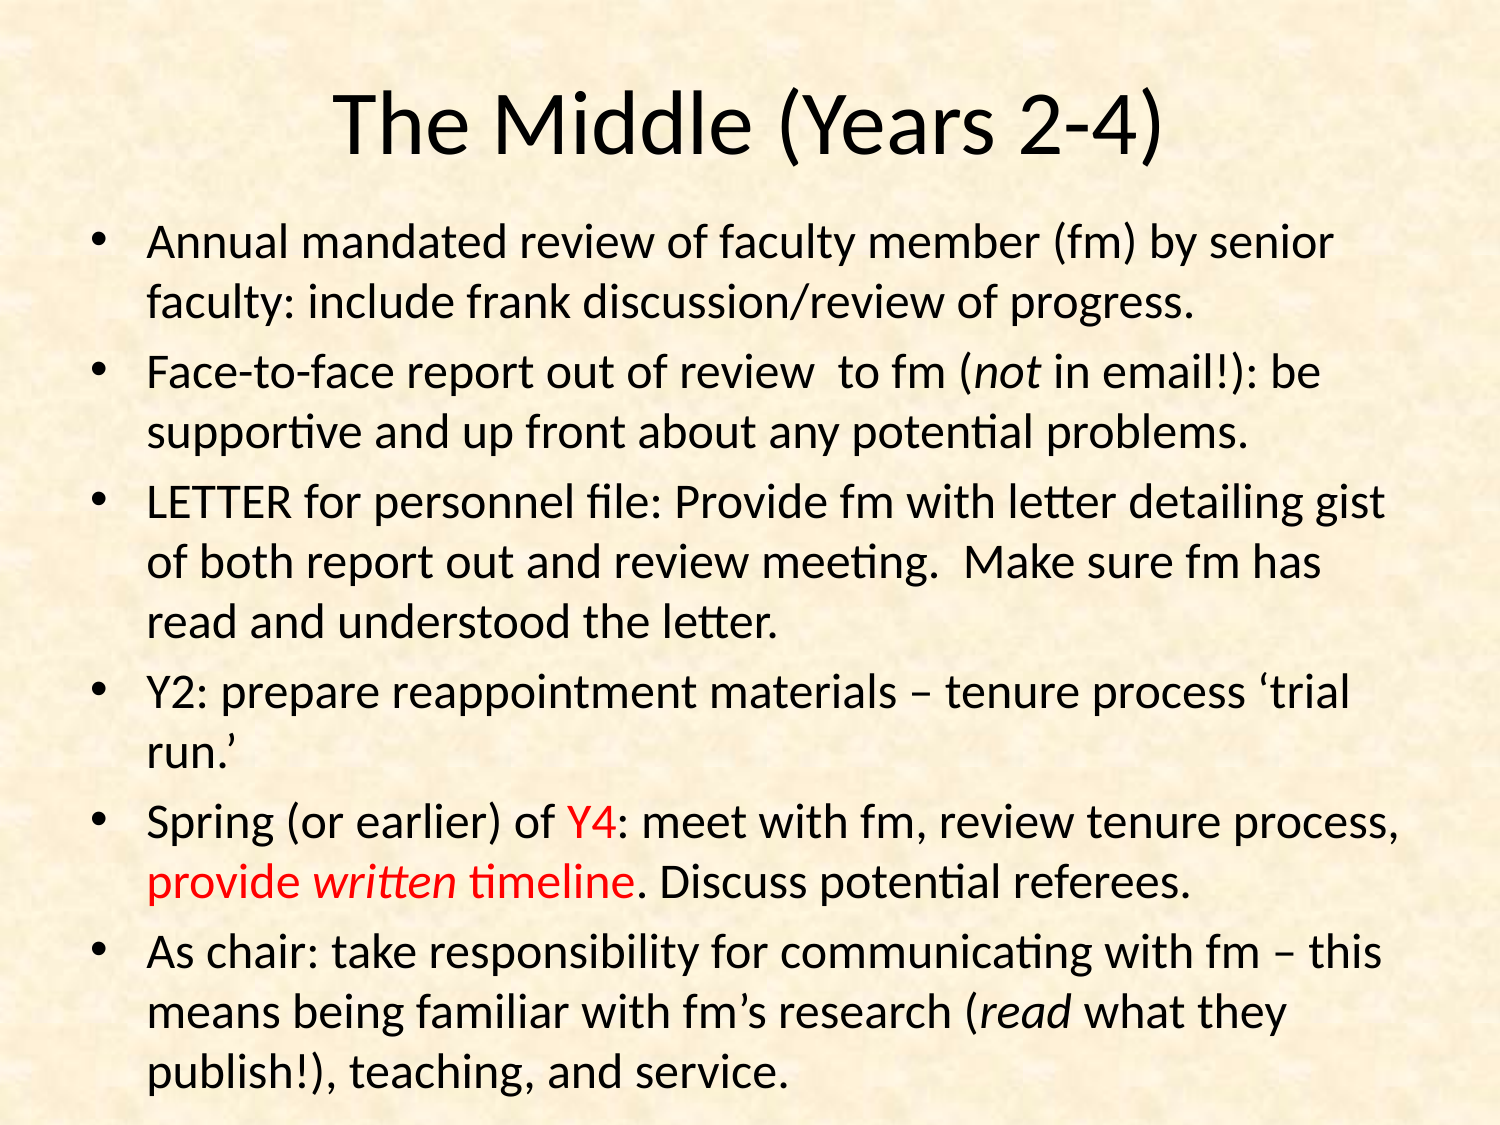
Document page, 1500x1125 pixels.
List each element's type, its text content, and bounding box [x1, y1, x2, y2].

list Annual mandated review of faculty member (fm) by senior faculty: include frank discussion/review of progress. Face-to-face report out of review to fm (not in email!): be supportive and up front about any potential problems. LETTER for personnel file: Provide fm with letter detailing gist of both report out and review meeting. Make sure fm has read and understood the letter. Y2: prepare reappointment materials – tenure process ‘trial run.’ Spring (or earlier) of Y4: meet with fm, review tenure process, provide written timeline. Discuss potential referees. As chair: take responsibility for communicating with fm – this means being familiar with fm’s research (read what they publish!), teaching, and service. [75, 201, 1425, 1115]
picture [0, 0, 1500, 1125]
title The Middle (Years 2-4) [75, 24, 1425, 201]
